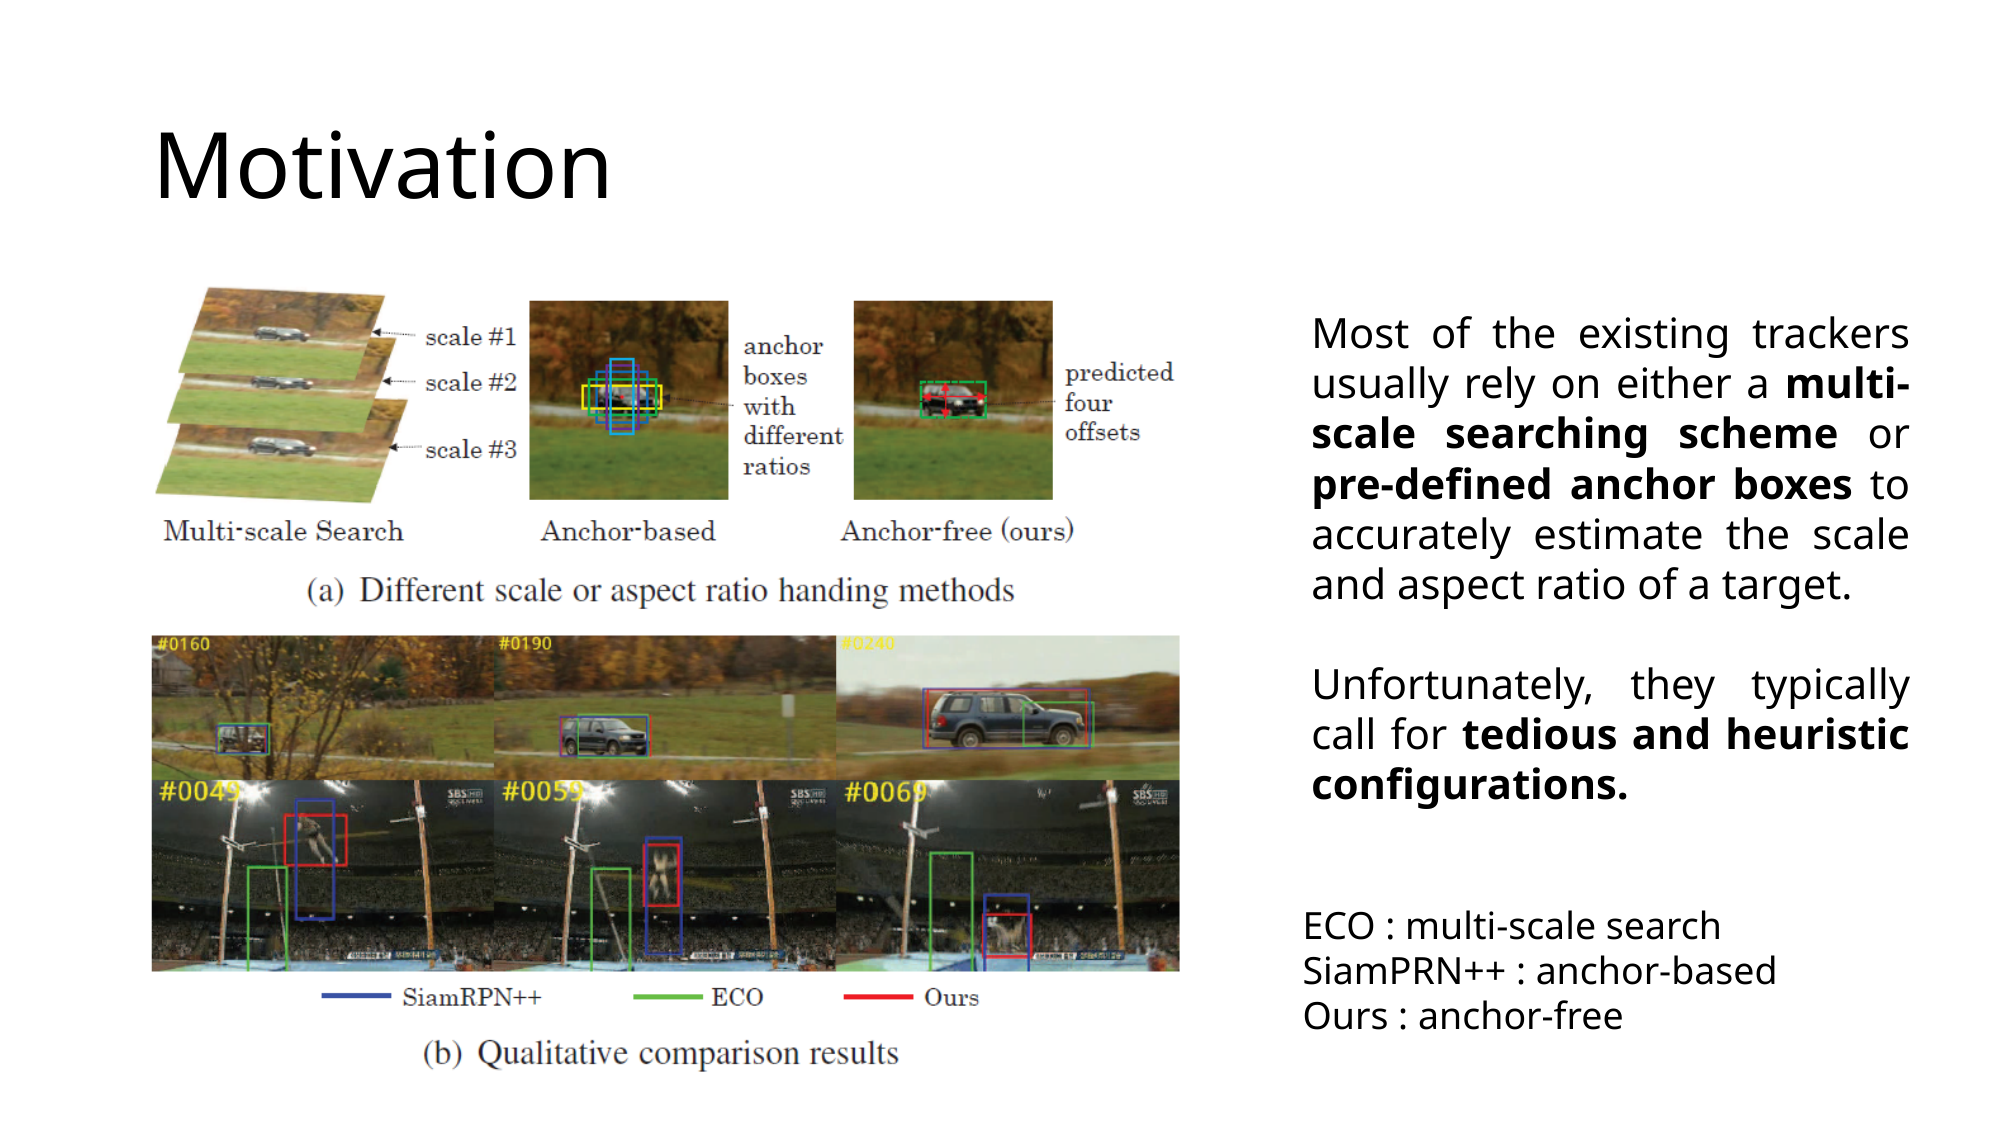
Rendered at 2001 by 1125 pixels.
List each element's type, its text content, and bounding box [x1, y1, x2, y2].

picture [119, 235, 1257, 1087]
text_box Most of the existing trackers usually rely on either a multi-scale searching scheme or pre-defined anchor boxes to accurately estimate the scale and aspect ratio of a target. Unfortunately, they typically call for tedious and heuristic configurations. [1296, 299, 1925, 815]
text_box ECO : multi-scale search SiamPRN++ : anchor-based Ours : anchor-free [1287, 894, 1793, 1045]
title Motivation [137, 59, 1863, 278]
